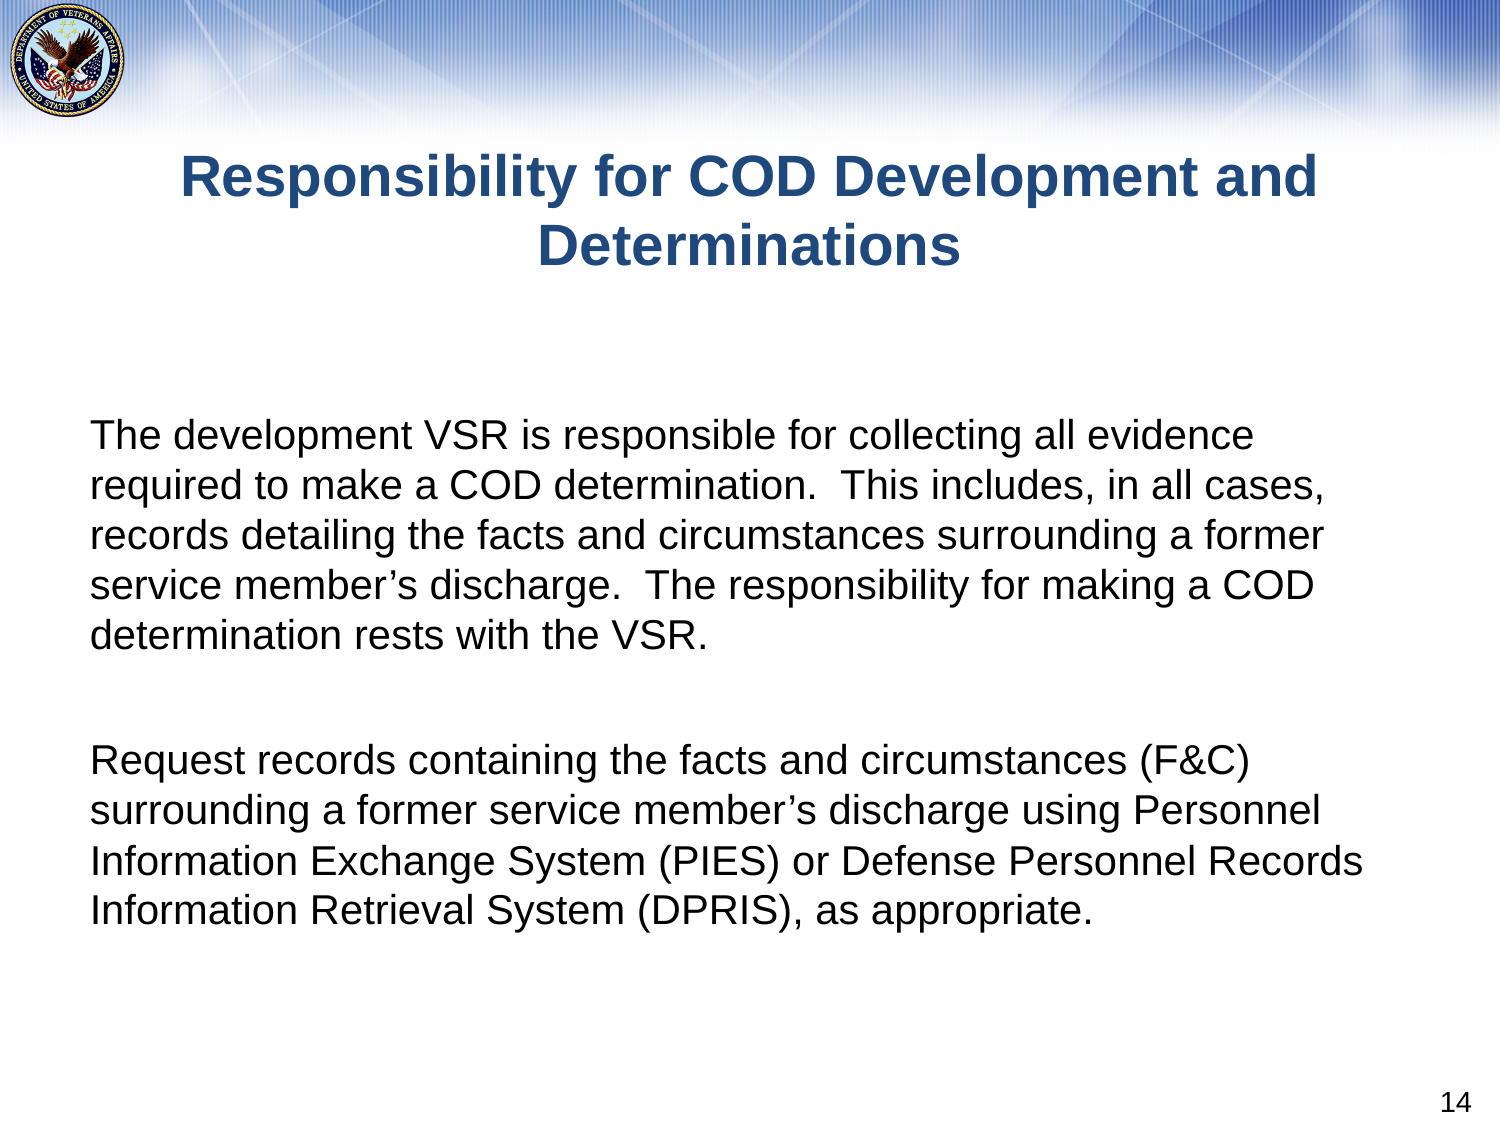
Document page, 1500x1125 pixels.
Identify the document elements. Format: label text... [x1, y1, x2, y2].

picture [0, 0, 1500, 130]
list The development VSR is responsible for collecting all evidence required to make a COD determination. This includes, in all cases, records detailing the facts and circumstances surrounding a former service member’s discharge. The responsibility for making a COD determination rests with the VSR. Request records containing the facts and circumstances (F&C) surrounding a former service member’s discharge using Personnel Information Exchange System (PIES) or Defense Personnel Records Information Retrieval System (DPRIS), as appropriate. [75, 337, 1425, 980]
picture [0, 309, 1500, 1062]
slide_number 14 [1136, 1083, 1487, 1125]
title Responsibility for COD Development and Determinations [0, 130, 1500, 309]
